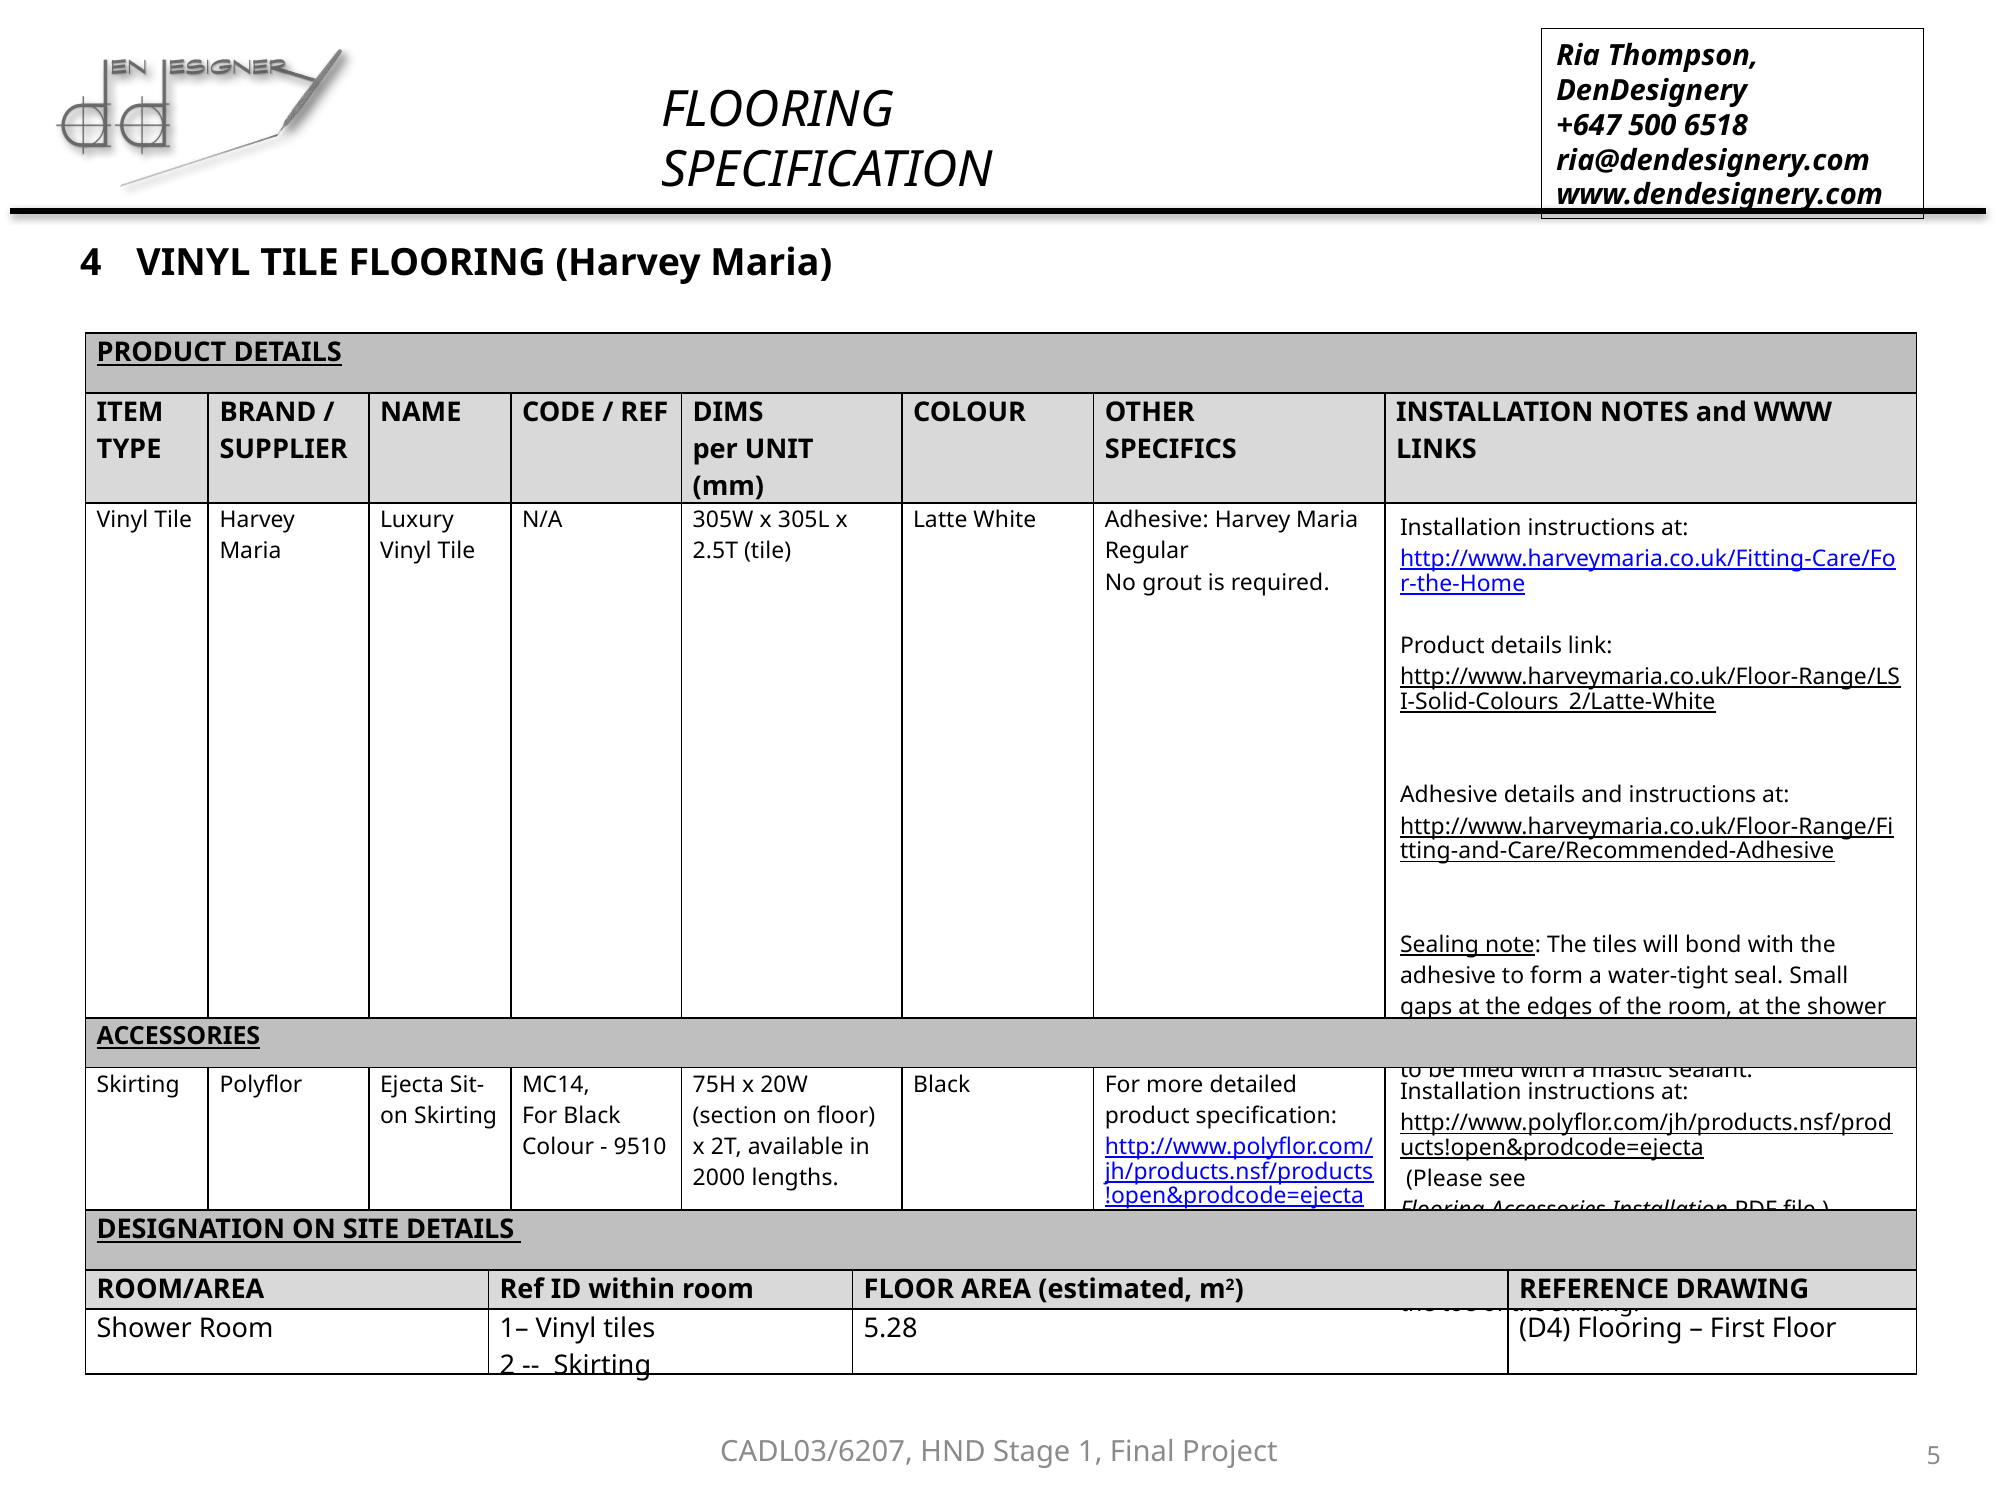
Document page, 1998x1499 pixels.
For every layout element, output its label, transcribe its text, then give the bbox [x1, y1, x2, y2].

table_cell 5.28 [853, 1310, 1507, 1373]
table_cell MC14, For Black Colour - 9510 [512, 1068, 681, 1209]
table_cell ROOM/AREA [86, 1271, 488, 1308]
table_cell Harvey Maria [209, 504, 368, 1017]
table_cell Shower Room [86, 1310, 488, 1373]
table_cell Ref ID within room [489, 1271, 852, 1308]
table_cell ITEM TYPE [86, 394, 207, 502]
table_cell INSTALLATION NOTES and WWW LINKS [1386, 394, 1916, 502]
table_cell Black [903, 1068, 1093, 1209]
table_cell 75H x 20W (section on floor) x 2T, available in 2000 lengths. [682, 1068, 901, 1209]
table_cell 305W x 305L x 2.5T (tile) [682, 504, 901, 1017]
table_cell REFERENCE DRAWING [1509, 1271, 1916, 1308]
table_header DESIGNATION ON SITE DETAILS [86, 1211, 1916, 1269]
table_cell OTHER SPECIFICS [1094, 394, 1384, 502]
table_cell N/A [512, 504, 681, 1017]
table_cell Polyflor [209, 1068, 368, 1209]
table_cell NAME [370, 394, 510, 502]
table_cell Latte White [903, 504, 1093, 1017]
table_cell Ejecta Sit-on Skirting [370, 1068, 510, 1209]
slide_number 5 [1494, 1417, 1961, 1497]
table_cell Installation instructions at: http://www.polyflor.com/jh/products.nsf/products!open&prodcode=ejecta (Please see Flooring Accessories Installation PDF file.) Suitable Mastic Sealant is to be used beneath the toe of the skirting. [1386, 1068, 1916, 1209]
table_cell Adhesive: Harvey Maria Regular No grout is required. [1094, 504, 1384, 1017]
table_cell Luxury Vinyl Tile [370, 504, 510, 1017]
text_box VINYL TILE FLOORING (Harvey Maria) [65, 230, 849, 291]
table_cell 1– Vinyl tiles 2 -- Skirting [489, 1310, 852, 1373]
table_cell BRAND / SUPPLIER [209, 394, 368, 502]
table_cell For more detailed product specification: http://www.polyflor.com/jh/products.nsf/products!open&prodcode=ejecta (Please see Sit-on skirting PDF file) [1094, 1068, 1384, 1209]
text_box [717, 60, 748, 137]
table_cell (D4) Flooring – First Floor [1509, 1310, 1916, 1373]
table_header PRODUCT DETAILS [86, 334, 1916, 392]
table_cell CODE / REF [512, 394, 681, 502]
table_cell ACCESSORIES [86, 1019, 1916, 1067]
footer CADL03/6207, HND Stage 1, Final Project [682, 1412, 1316, 1493]
table_cell FLOOR AREA (estimated, m2) [853, 1271, 1507, 1308]
table_cell Skirting [86, 1068, 207, 1209]
table_cell COLOUR [903, 394, 1093, 502]
table_cell Vinyl Tile [86, 504, 207, 1017]
table_cell Installation instructions at: http://www.harveymaria.co.uk/Fitting-Care/For-the-Home Product details link: http://www.harveymaria.co.uk/Floor-Range/LSI-Solid-Colours_2/Latte-White Adhesive details and instructions at: http://www.harveymaria.co.uk/Floor-Range/Fitting-and-Care/Recommended-Adhesive Sealing note: The tiles will bond with the adhesive to form a water-tight seal. Small gaps at the edges of the room, at the shower tray, around the toilet and sink bases etc. are to be filled with a mastic sealant. [1386, 504, 1916, 1017]
table_cell DIMS per UNIT (mm) [682, 394, 901, 502]
